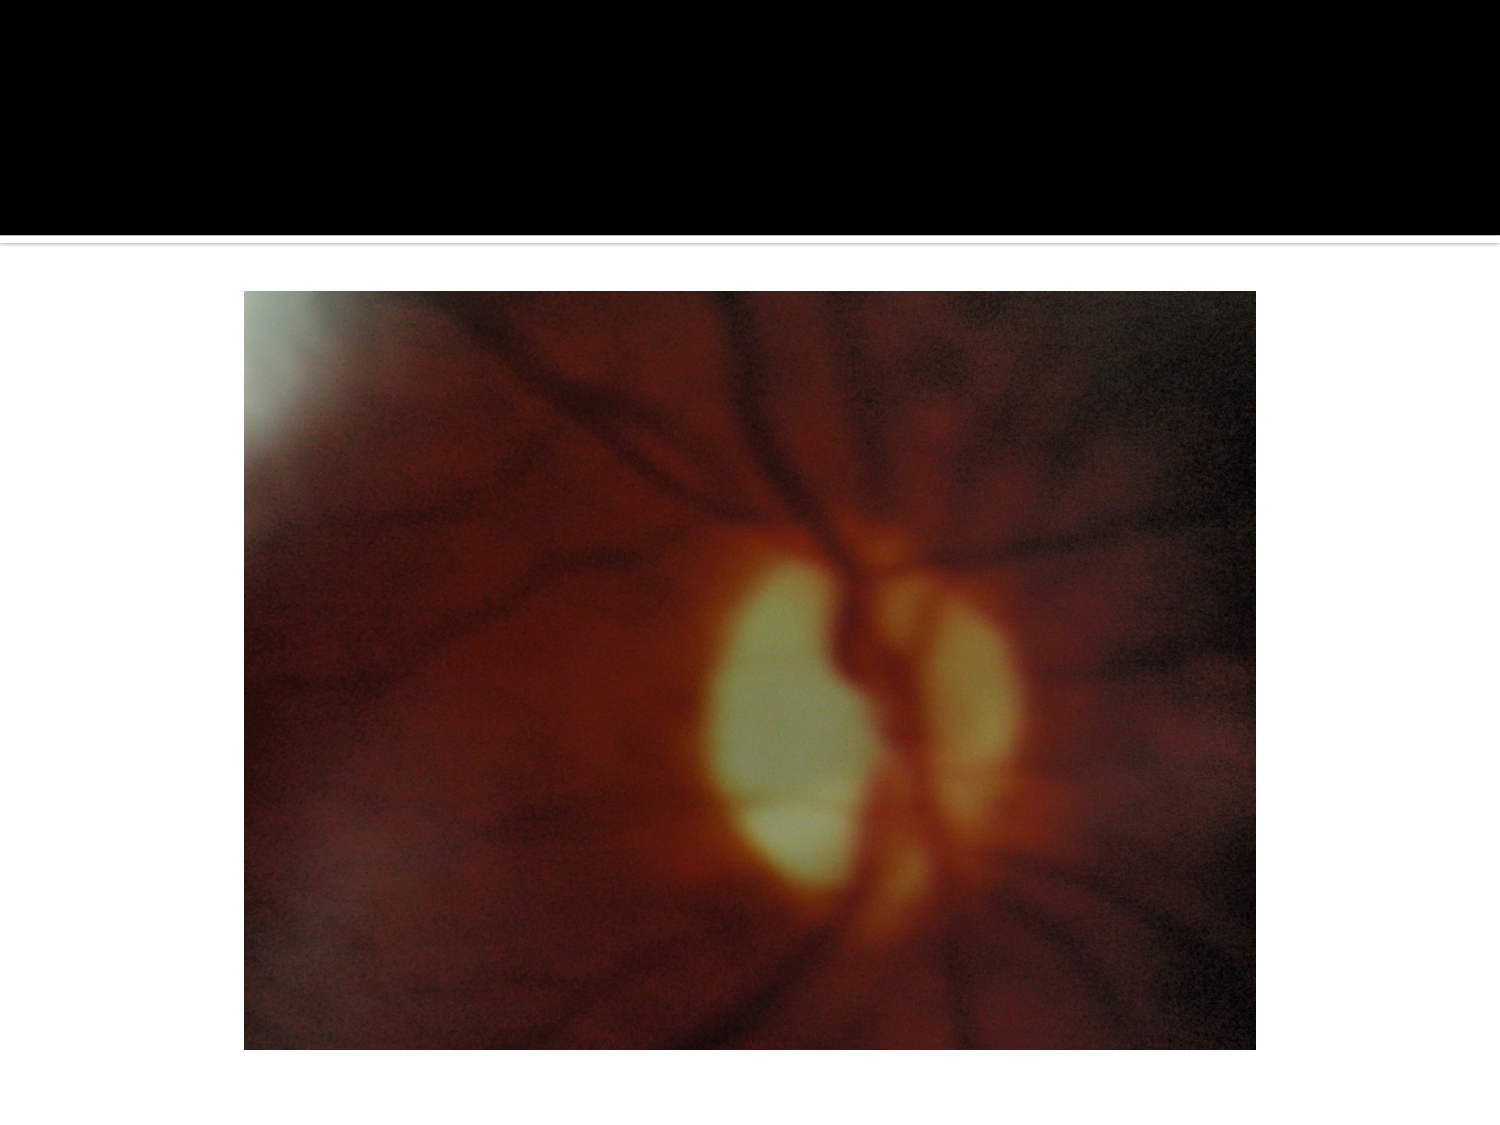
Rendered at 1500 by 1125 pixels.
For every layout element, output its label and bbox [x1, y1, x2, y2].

list [244, 291, 1256, 1050]
